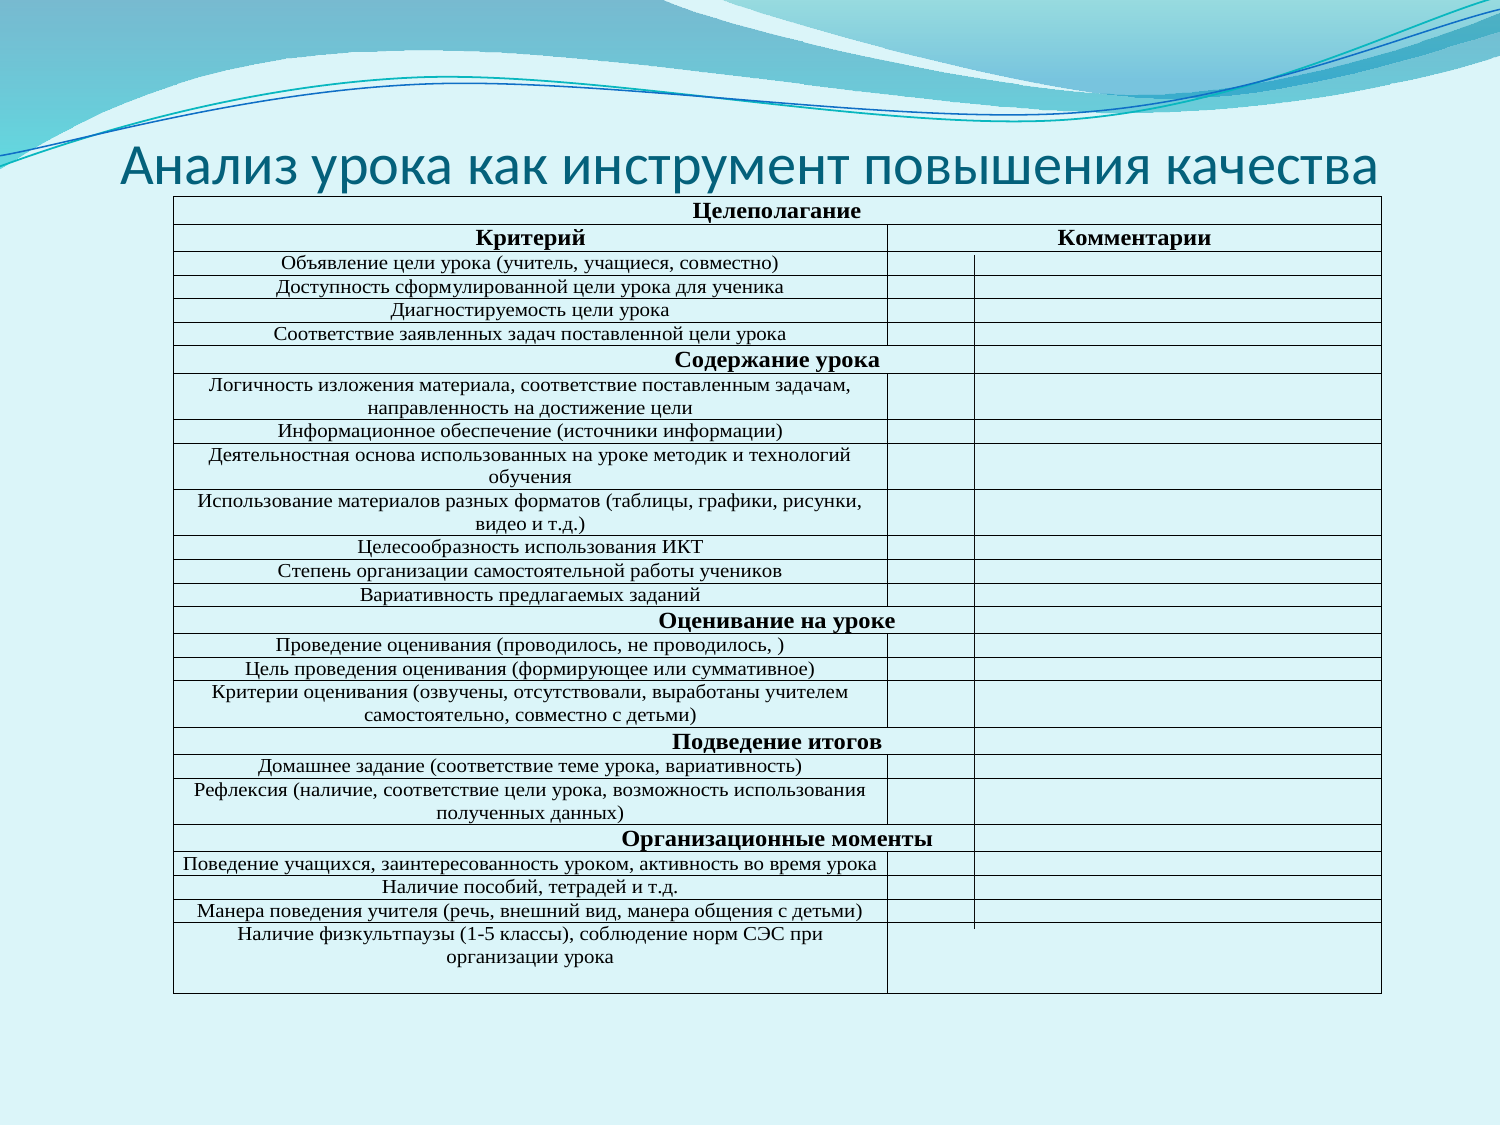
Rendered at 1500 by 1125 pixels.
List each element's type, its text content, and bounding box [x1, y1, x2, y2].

title Анализ урока как инструмент повышения качества [75, 115, 1425, 197]
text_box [76, 195, 1436, 1036]
